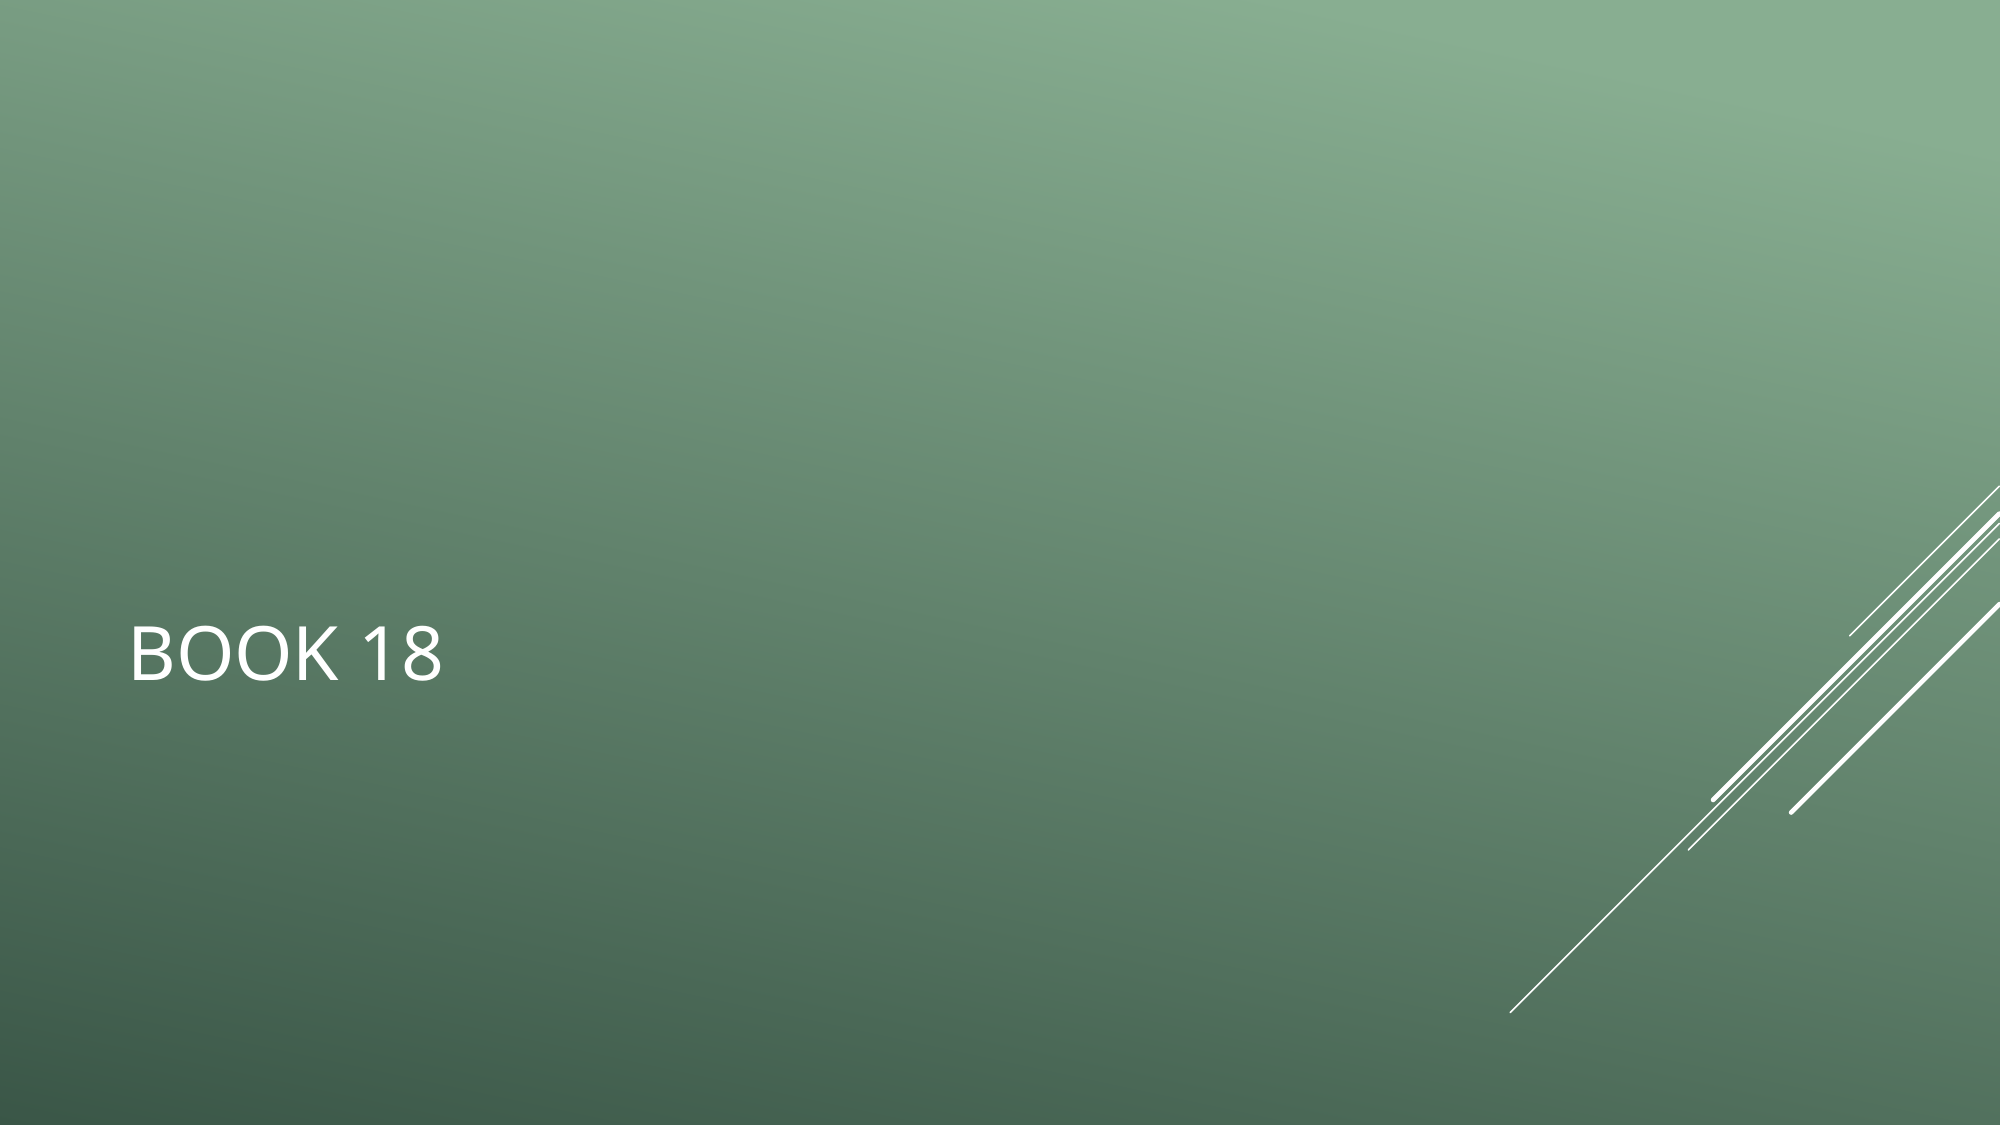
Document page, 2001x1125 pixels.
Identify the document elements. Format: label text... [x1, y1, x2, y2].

title Book 18 [112, 329, 1513, 704]
